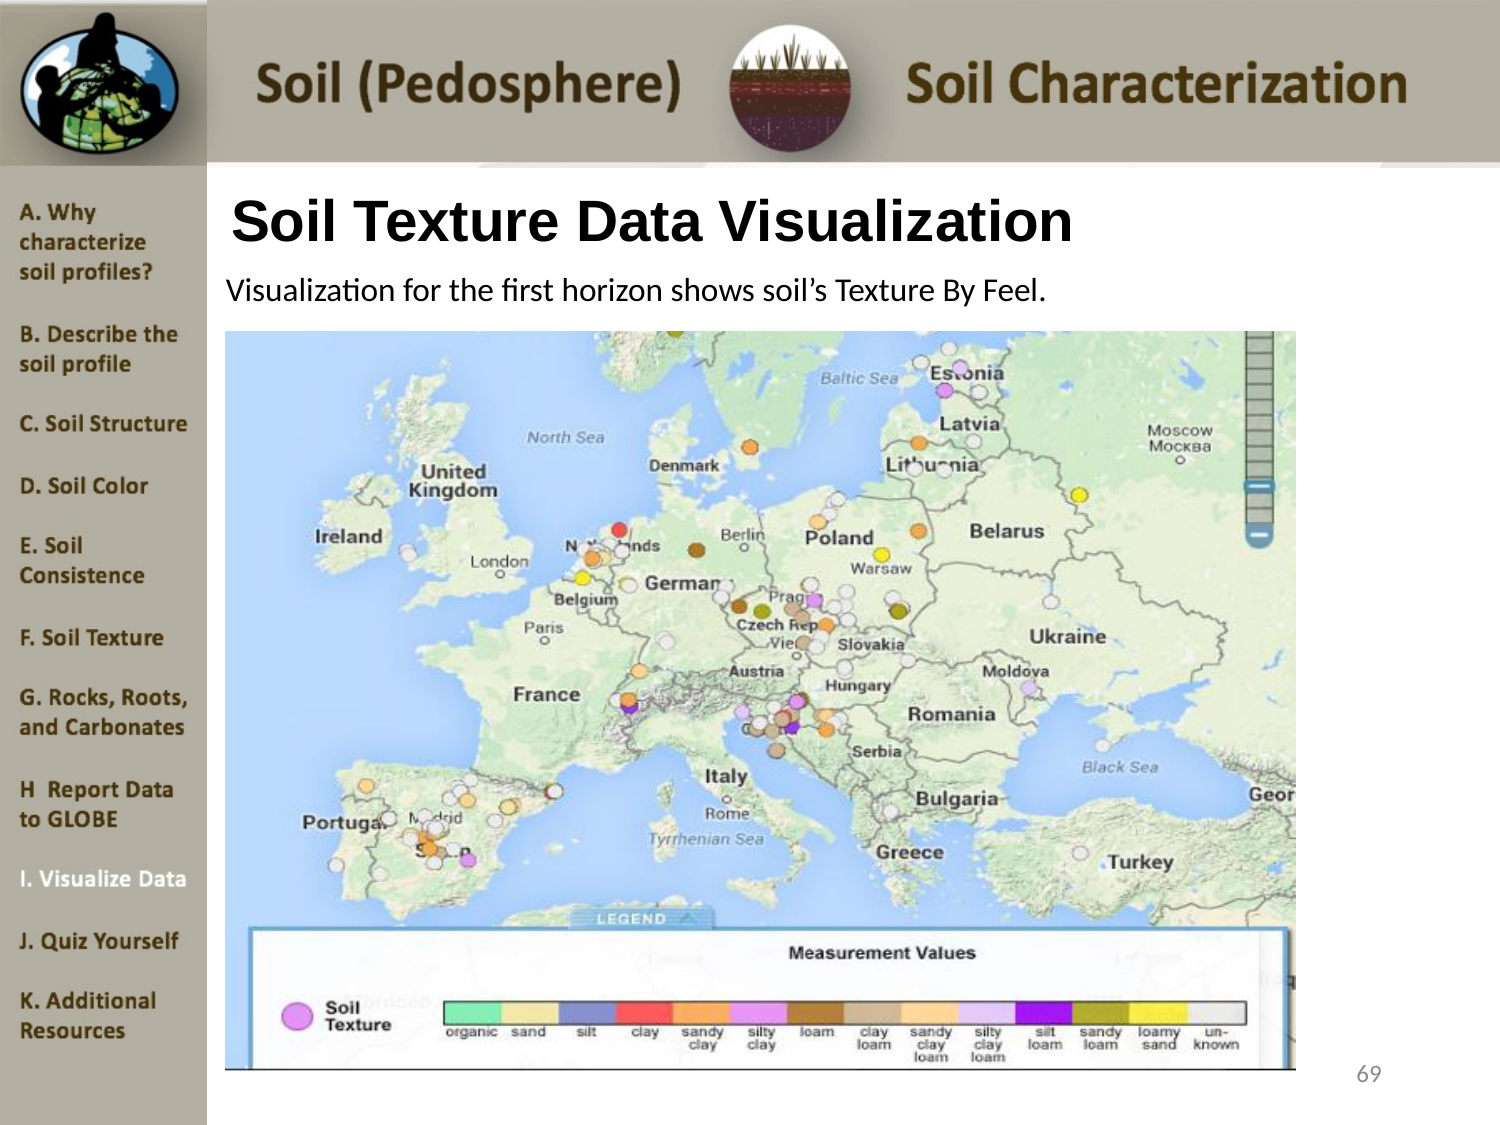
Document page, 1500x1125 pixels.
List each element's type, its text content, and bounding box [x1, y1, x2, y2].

picture [0, 0, 1500, 1125]
title Soil Texture Data Visualization [216, 168, 1500, 332]
list Visualization for the first horizon shows soil’s Texture By Feel. [207, 267, 1443, 952]
slide_number 68 [1059, 1042, 1397, 1103]
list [225, 331, 1296, 1072]
